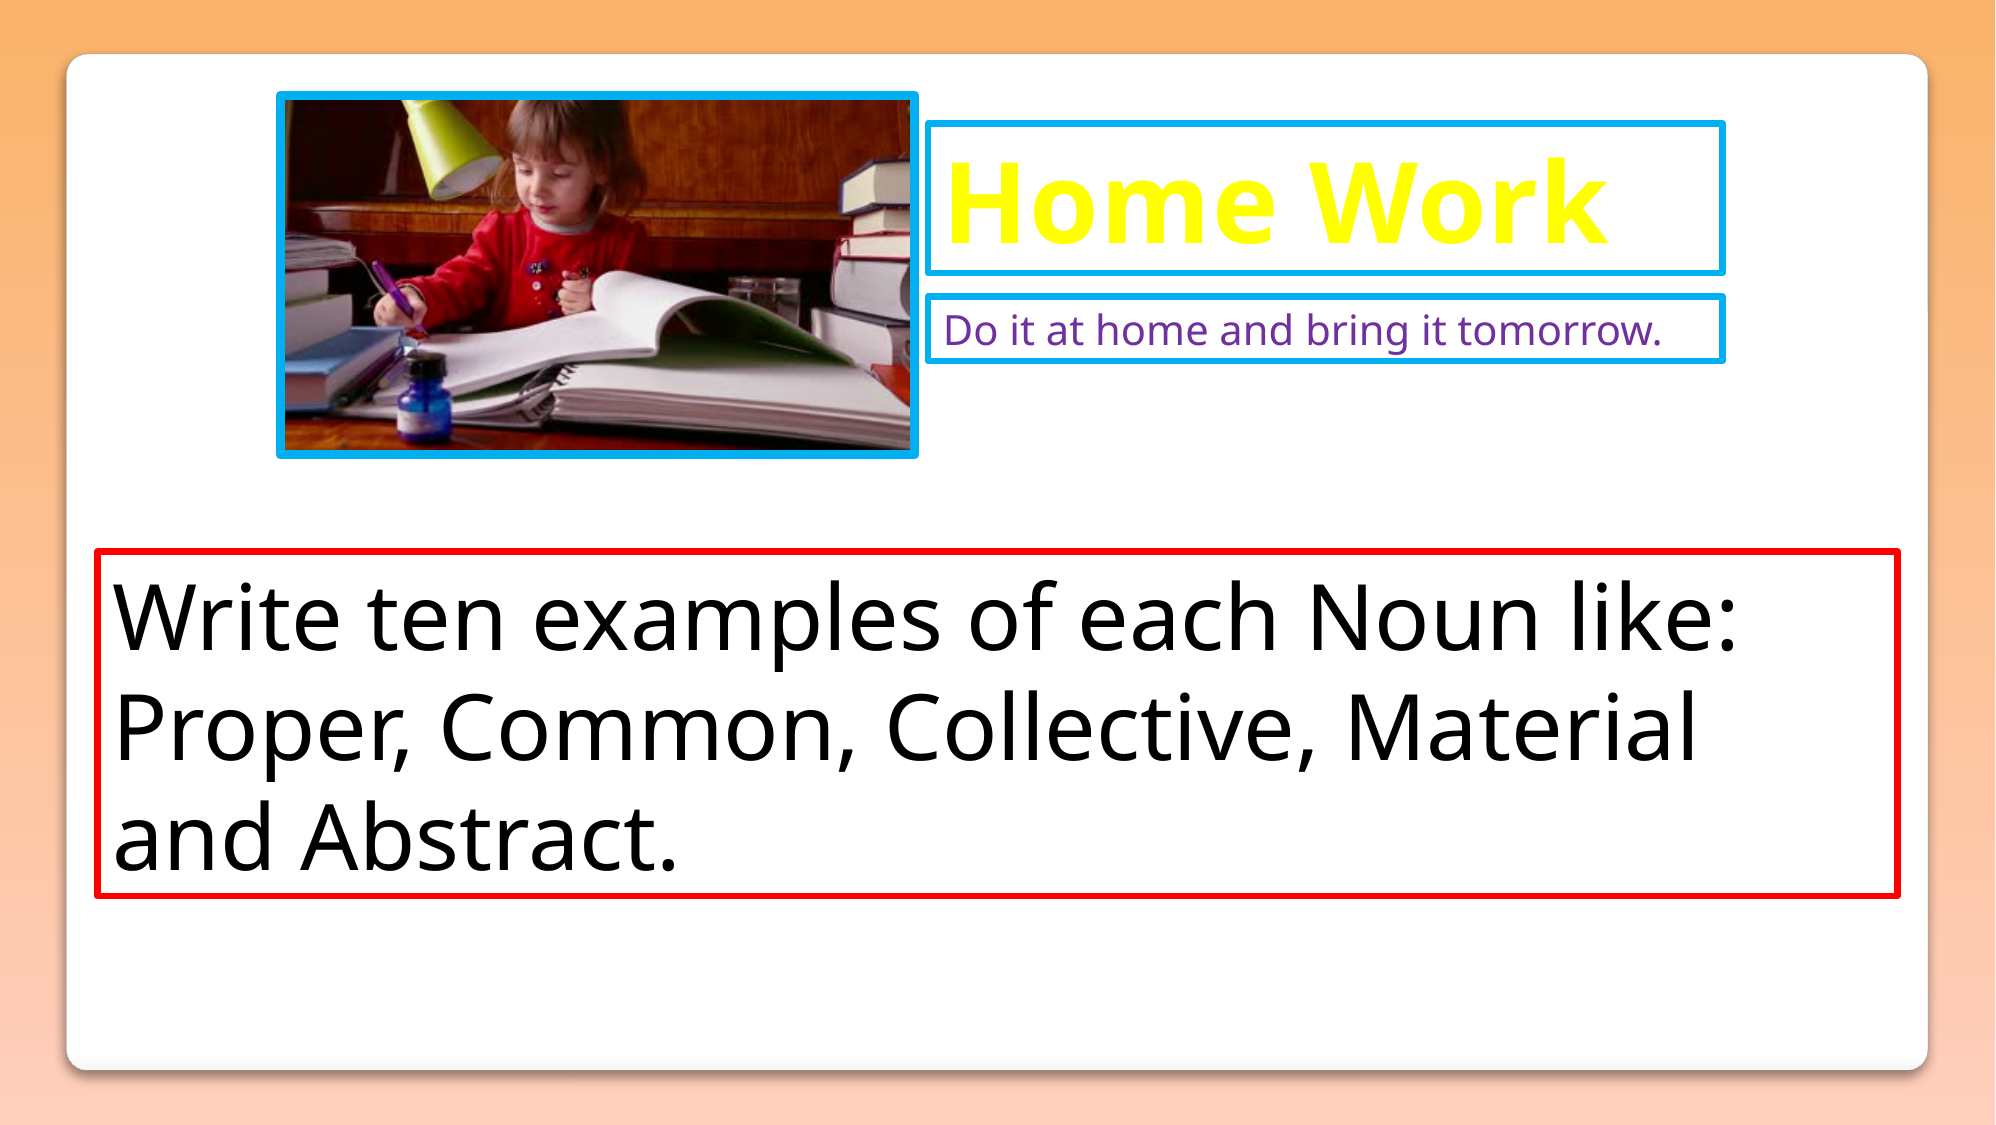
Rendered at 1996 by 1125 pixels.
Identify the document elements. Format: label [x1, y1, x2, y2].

text_box [97, 99, 1898, 901]
